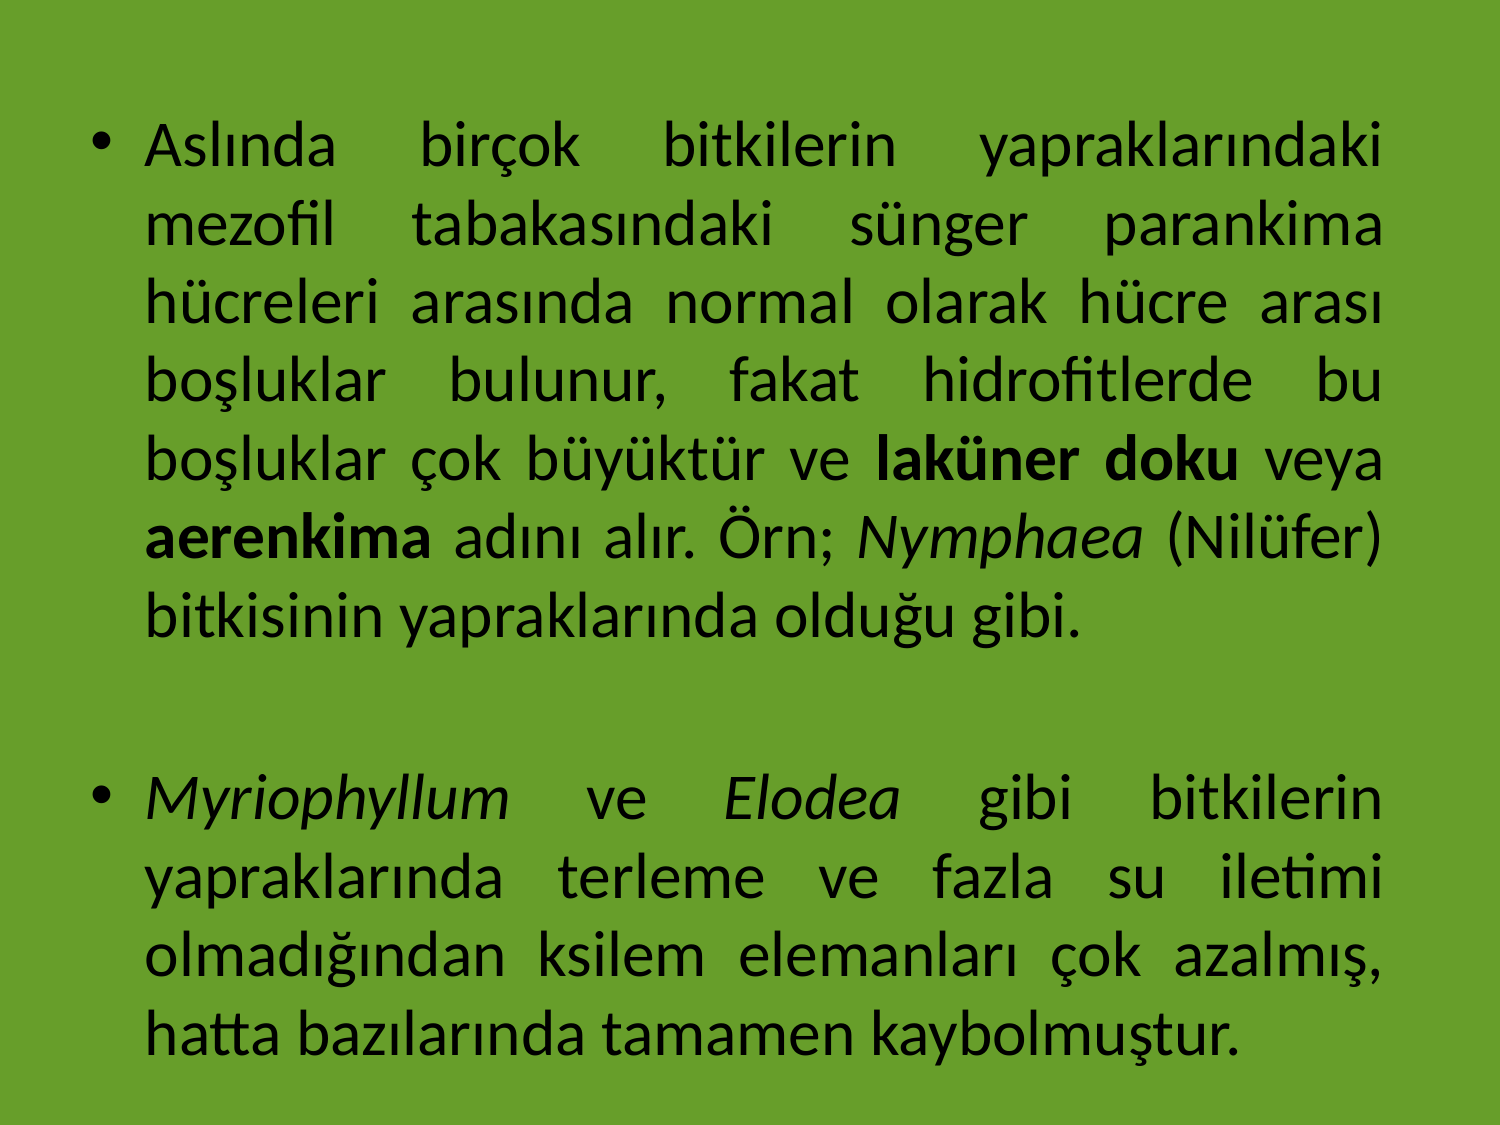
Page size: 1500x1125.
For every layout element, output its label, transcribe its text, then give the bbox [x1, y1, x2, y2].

list Aslında birçok bitkilerin yapraklarındaki mezofil tabakasındaki sünger parankima hücreleri arasında normal olarak hücre arası boşluklar bulunur, fakat hidrofitlerde bu boşluklar çok büyüktür ve laküner doku veya aerenkima adını alır. Örn; Nymphaea (Nilüfer) bitkisinin yapraklarında olduğu gibi. Myriophyllum ve Elodea gibi bitkilerin yapraklarında terleme ve fazla su iletimi olmadığından ksilem elemanları çok azalmış, hatta bazılarında tamamen kaybolmuştur. [75, 93, 1400, 1079]
